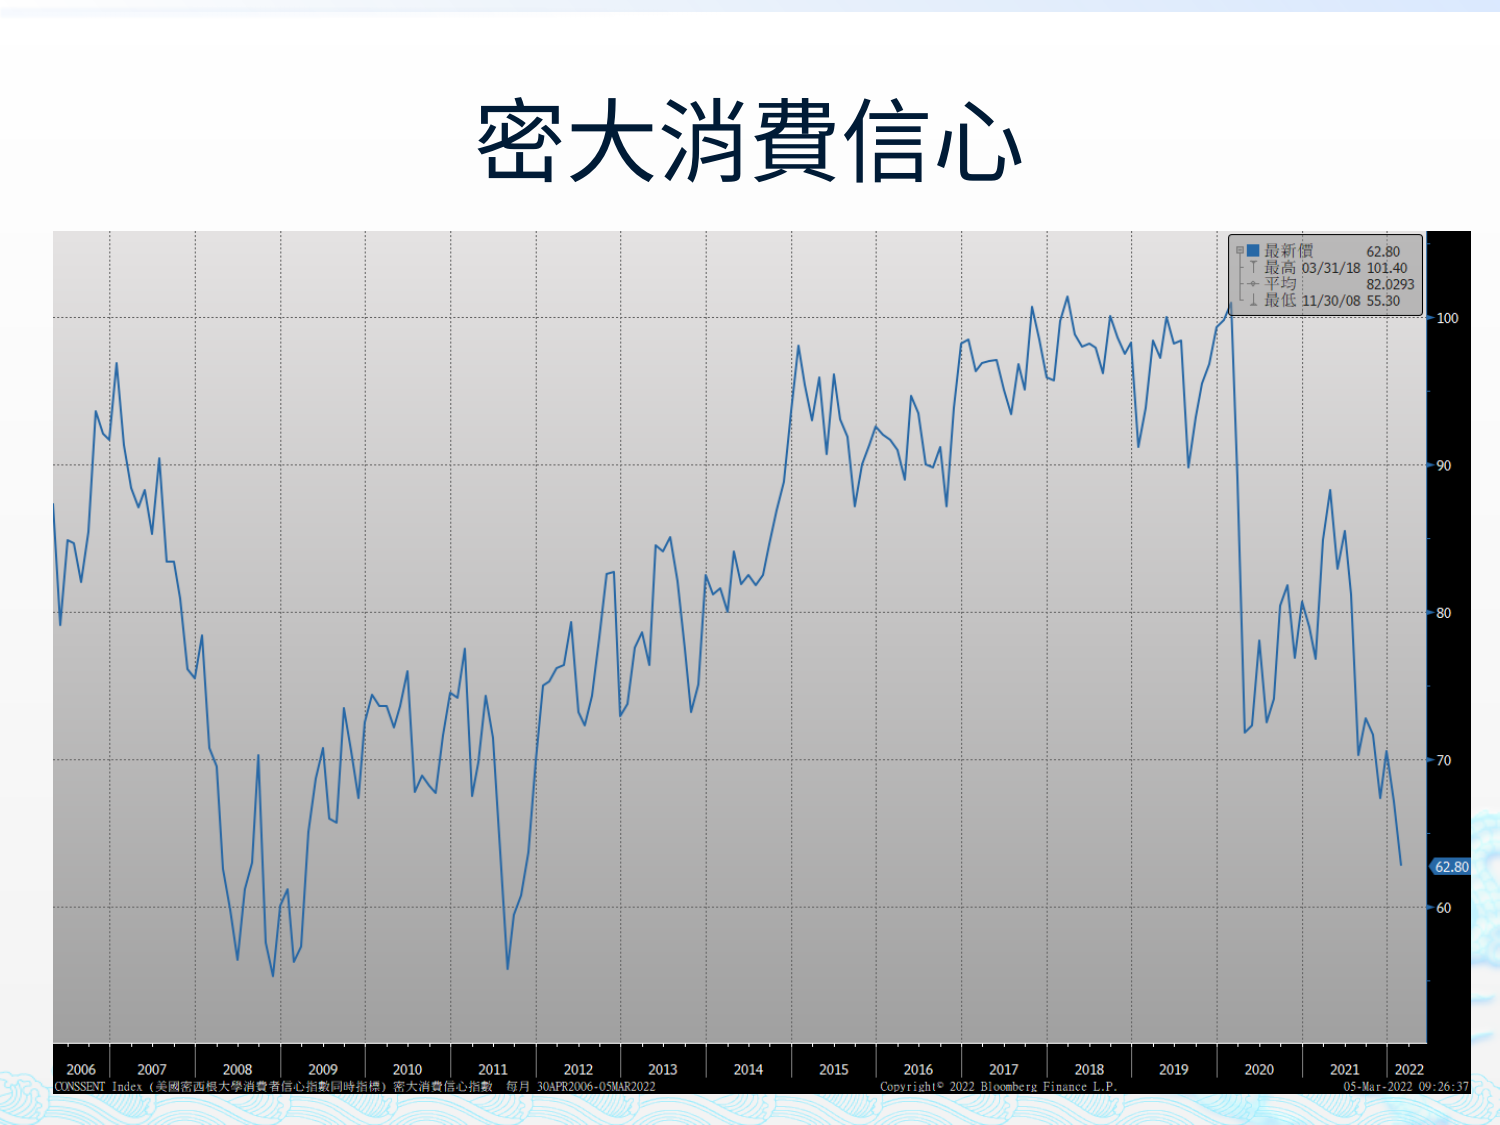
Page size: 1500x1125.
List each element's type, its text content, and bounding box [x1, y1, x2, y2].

title 密大消費信心 [75, 45, 1425, 231]
picture [52, 231, 1472, 1095]
